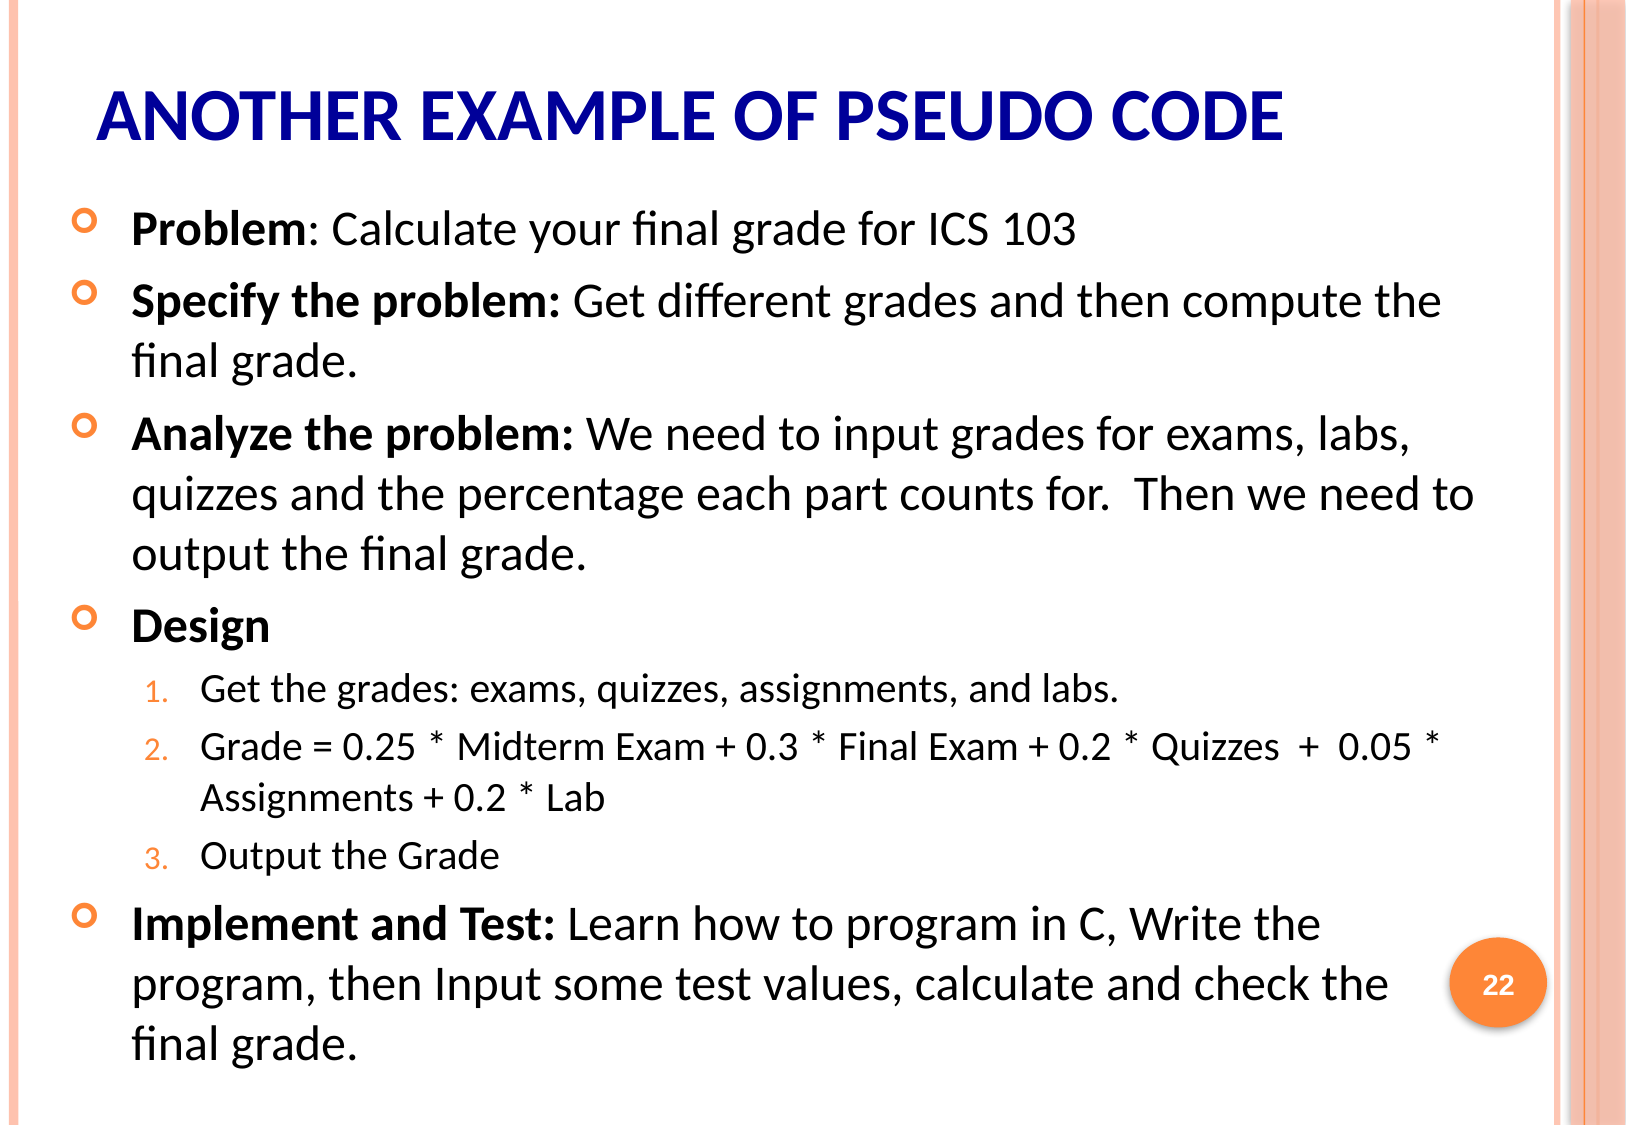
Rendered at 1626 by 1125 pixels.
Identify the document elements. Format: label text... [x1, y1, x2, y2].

list Problem: Calculate your final grade for ICS 103 Specify the problem: Get different grades and then compute the final grade. Analyze the problem: We need to input grades for exams, labs, quizzes and the percentage each part counts for. Then we need to output the final grade. Design Get the grades: exams, quizzes, assignments, and labs. Grade = 0.25 * Midterm Exam + 0.3 * Final Exam + 0.2 * Quizzes + 0.05 * Assignments + 0.2 * Lab Output the Grade Implement and Test: Learn how to program in C, Write the program, then Input some test values, calculate and check the final grade. [54, 187, 1504, 1100]
title Another Example of Pseudo code [81, 45, 1409, 163]
slide_number 22 [1444, 940, 1553, 1027]
